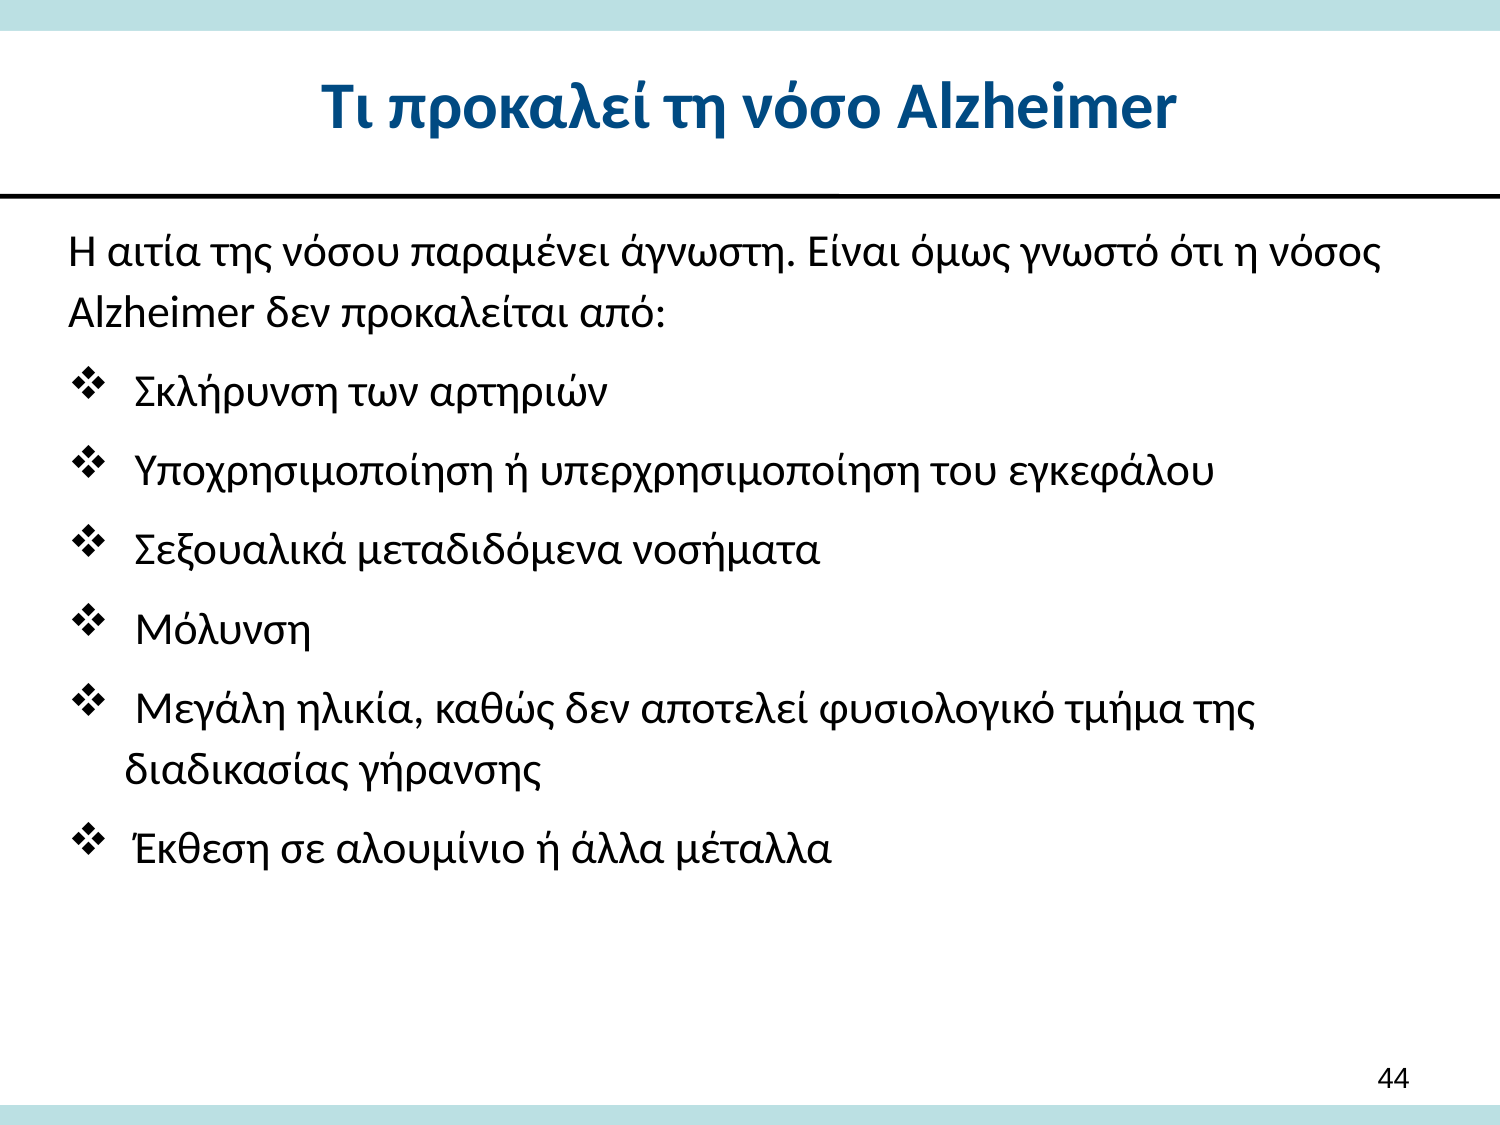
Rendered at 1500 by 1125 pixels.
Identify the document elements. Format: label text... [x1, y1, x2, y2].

title Τι προκαλεί τη νόσο Alzheimer [0, 30, 1500, 173]
slide_number 44 [1074, 1051, 1426, 1095]
list Η αιτία της νόσου παραμένει άγνωστη. Είναι όμως γνωστό ότι η νόσος Alzheimer δεν προκαλείται από: Σκλήρυνση των αρτηριών Υποχρησιμοποίηση ή υπερχρησιμοποίηση του εγκεφάλου Σεξουαλικά μεταδιδόμενα νοσήματα Μόλυνση Μεγάλη ηλικία, καθώς δεν αποτελεί φυσιολογικό τμήμα της διαδικασίας γήρανσης Έκθεση σε αλουμίνιο ή άλλα μέταλλα [53, 208, 1424, 1059]
